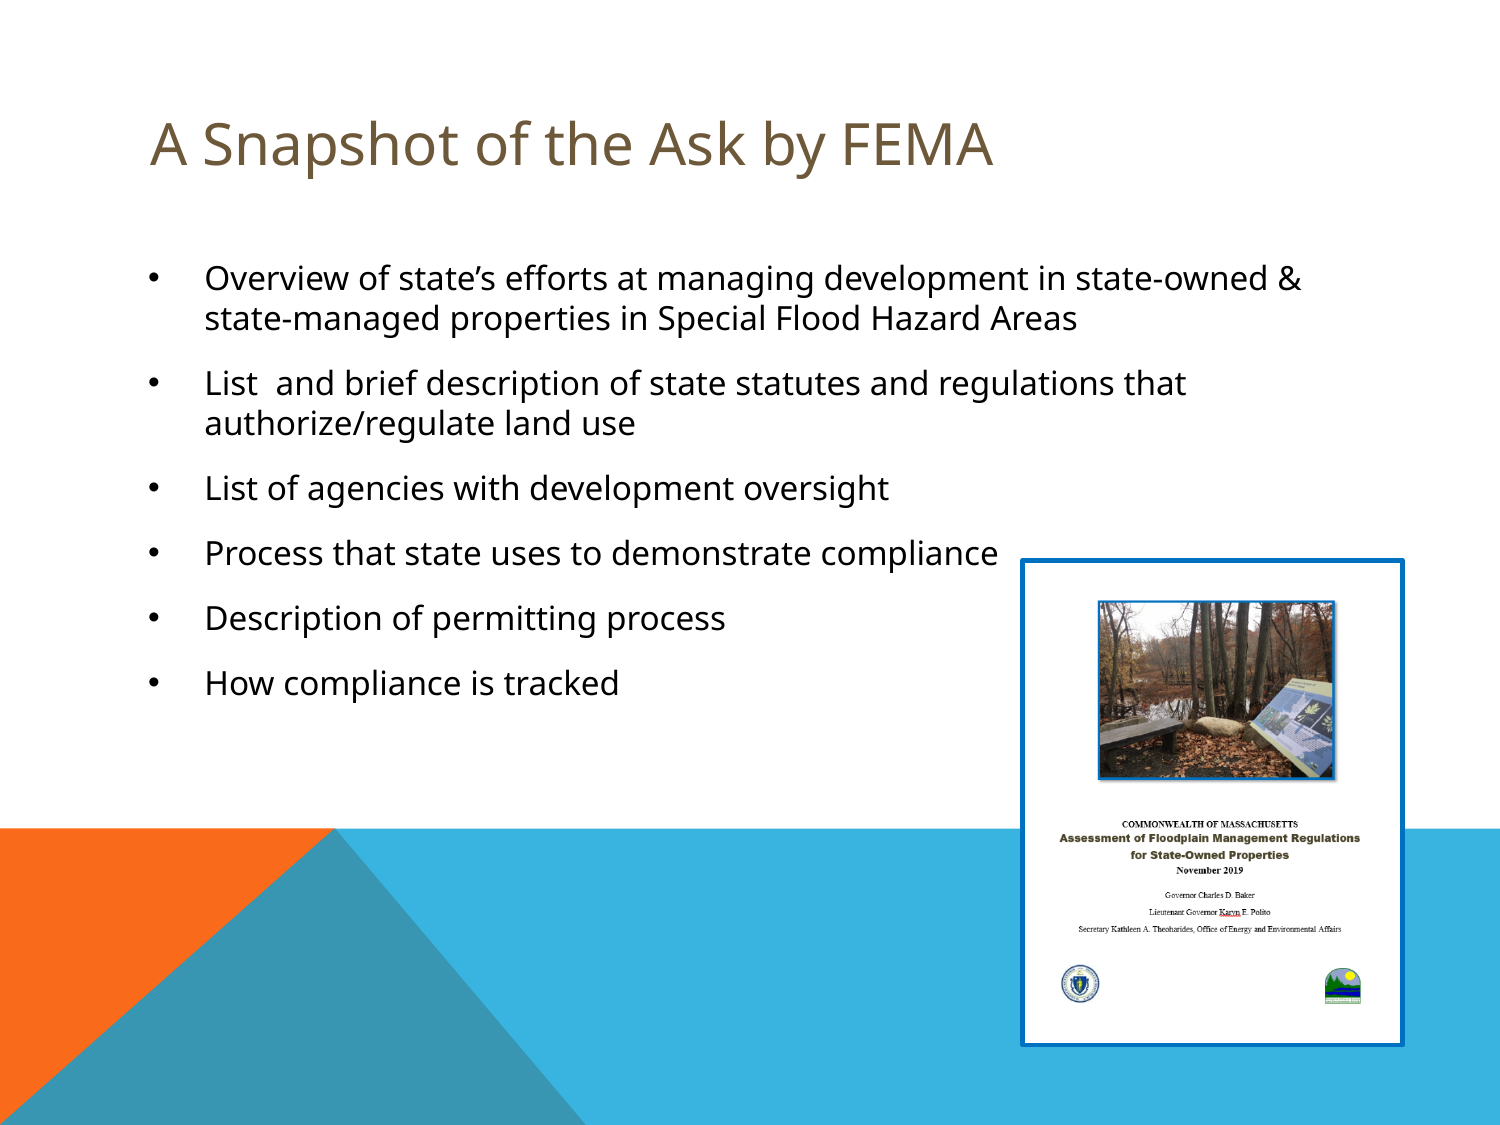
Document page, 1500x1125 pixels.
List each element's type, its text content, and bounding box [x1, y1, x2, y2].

list Overview of state’s efforts at managing development in state-owned & state-managed properties in Special Flood Hazard Areas List and brief description of state statutes and regulations that authorize/regulate land use List of agencies with development oversight Process that state uses to demonstrate compliance Description of permitting process How compliance is tracked [133, 249, 1367, 800]
picture [1024, 562, 1401, 1044]
title A Snapshot of the Ask by FEMA [135, 97, 1369, 188]
